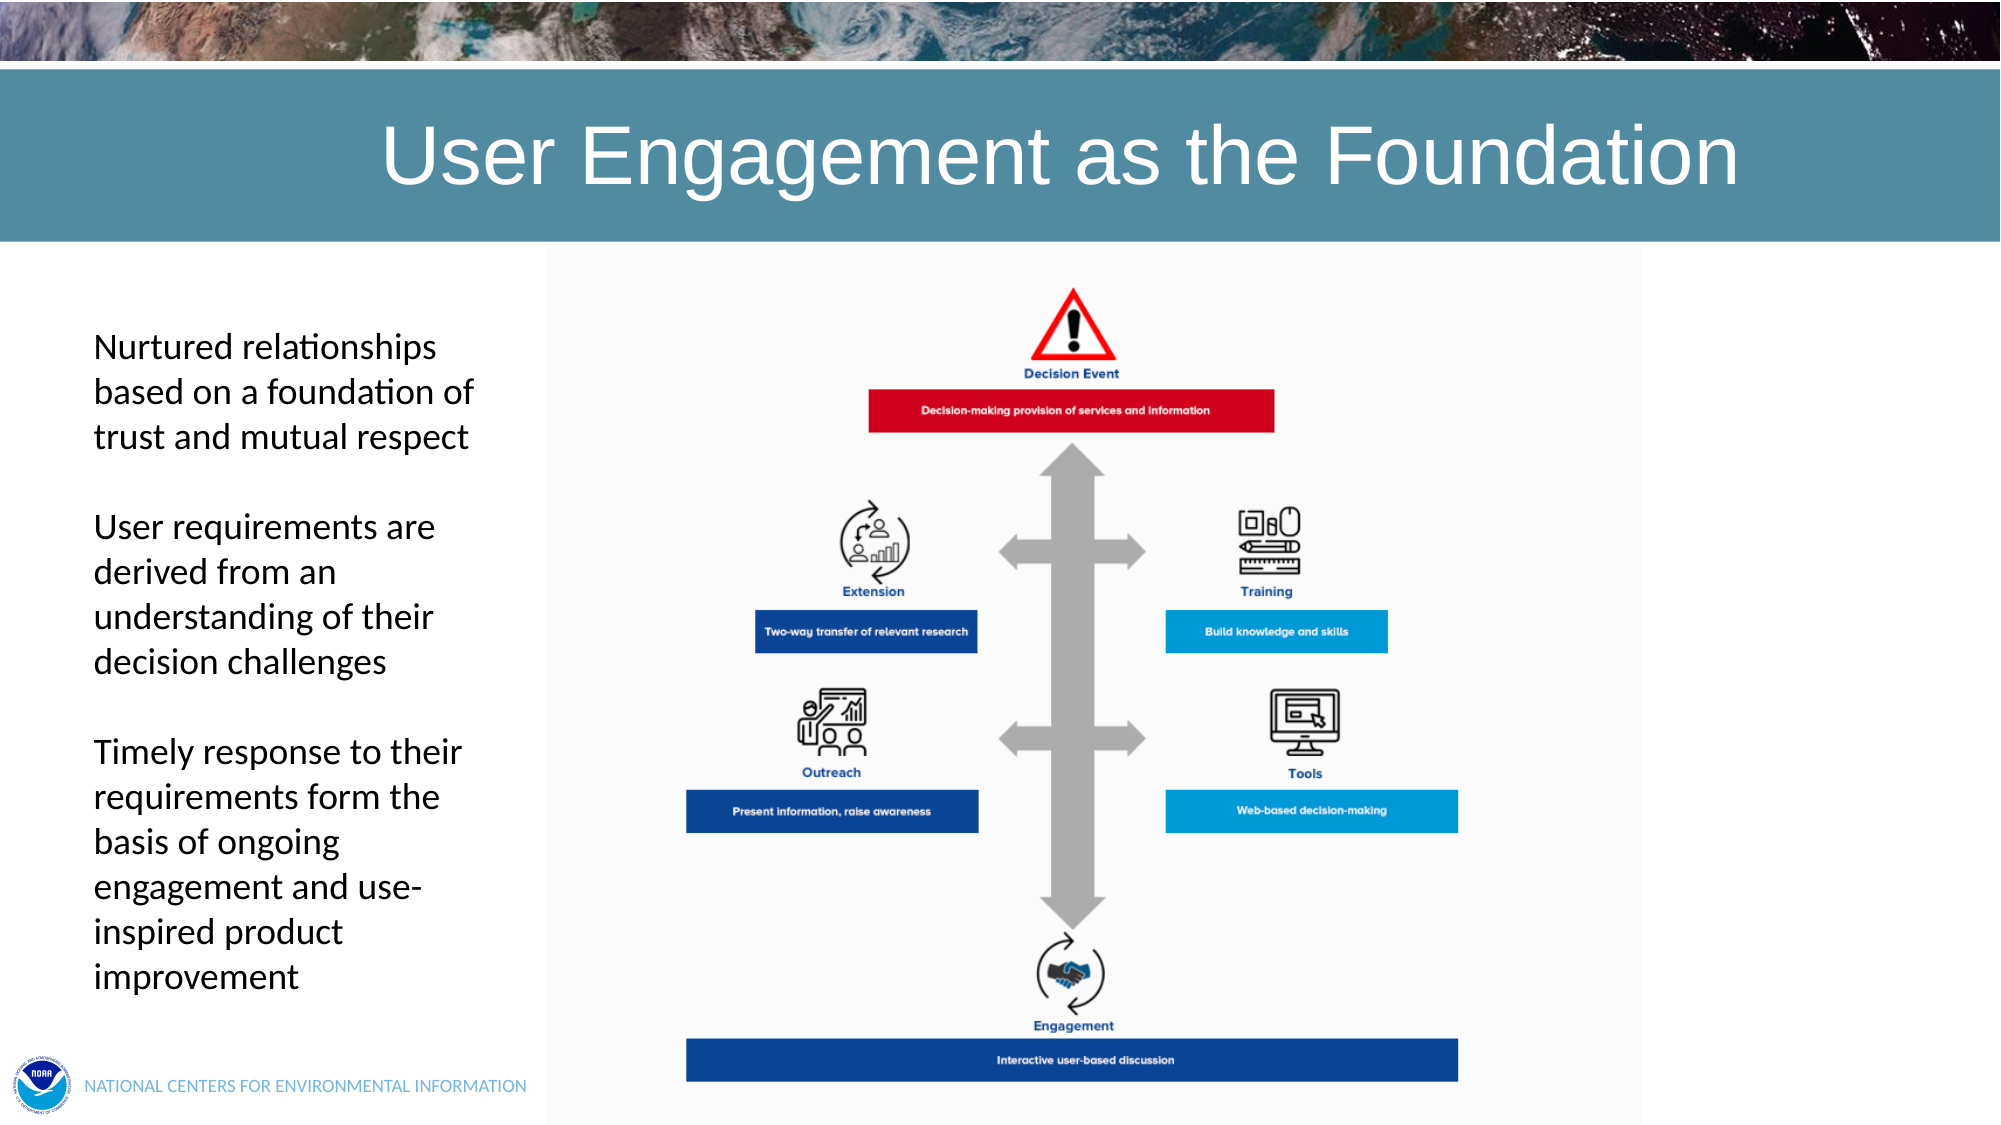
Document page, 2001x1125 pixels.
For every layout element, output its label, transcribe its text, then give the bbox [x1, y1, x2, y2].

picture [0, 2, 2000, 61]
text_box Nurtured relationships based on a foundation of trust and mutual respect User requirements are derived from an understanding of their decision challenges Timely response to their requirements form the basis of ongoing engagement and use-inspired product improvement [78, 314, 505, 1005]
picture [546, 246, 1643, 1125]
text_box User Engagement as the Foundation [365, 93, 1757, 209]
picture [9, 1052, 75, 1118]
